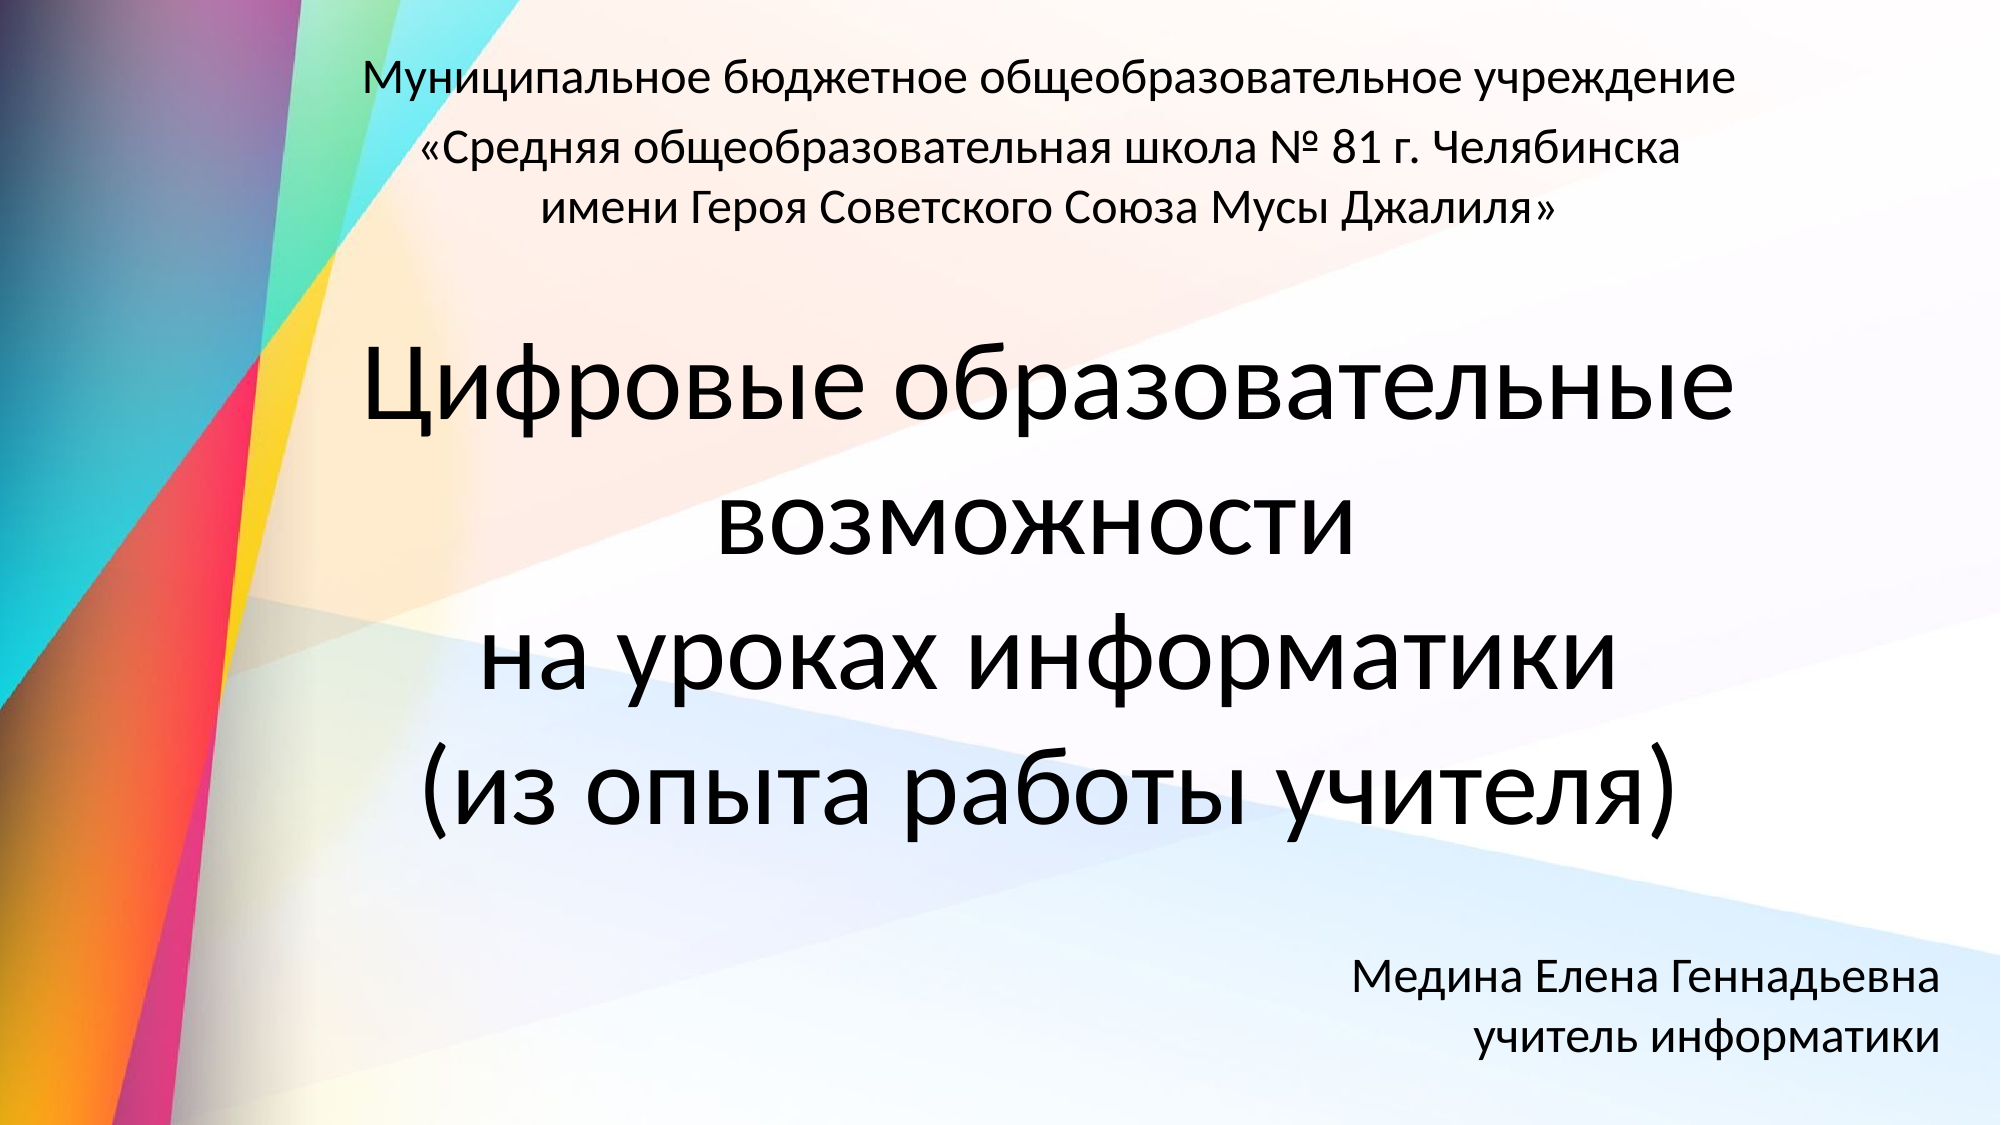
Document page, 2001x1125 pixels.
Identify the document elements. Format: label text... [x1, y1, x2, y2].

text_box Медина Елена Геннадьевна учитель информатики [1335, 934, 1956, 1070]
text_box Цифровые образовательные возможности на уроках информатики (из опыта работы учителя) [296, 299, 1803, 855]
picture [0, 0, 2001, 1125]
text_box Муниципальное бюджетное общеобразовательное учреждение «Средняя общеобразовательная школа № 81 г. Челябинска имени Героя Советского Союза Мусы Джалиля» [341, 35, 1757, 241]
